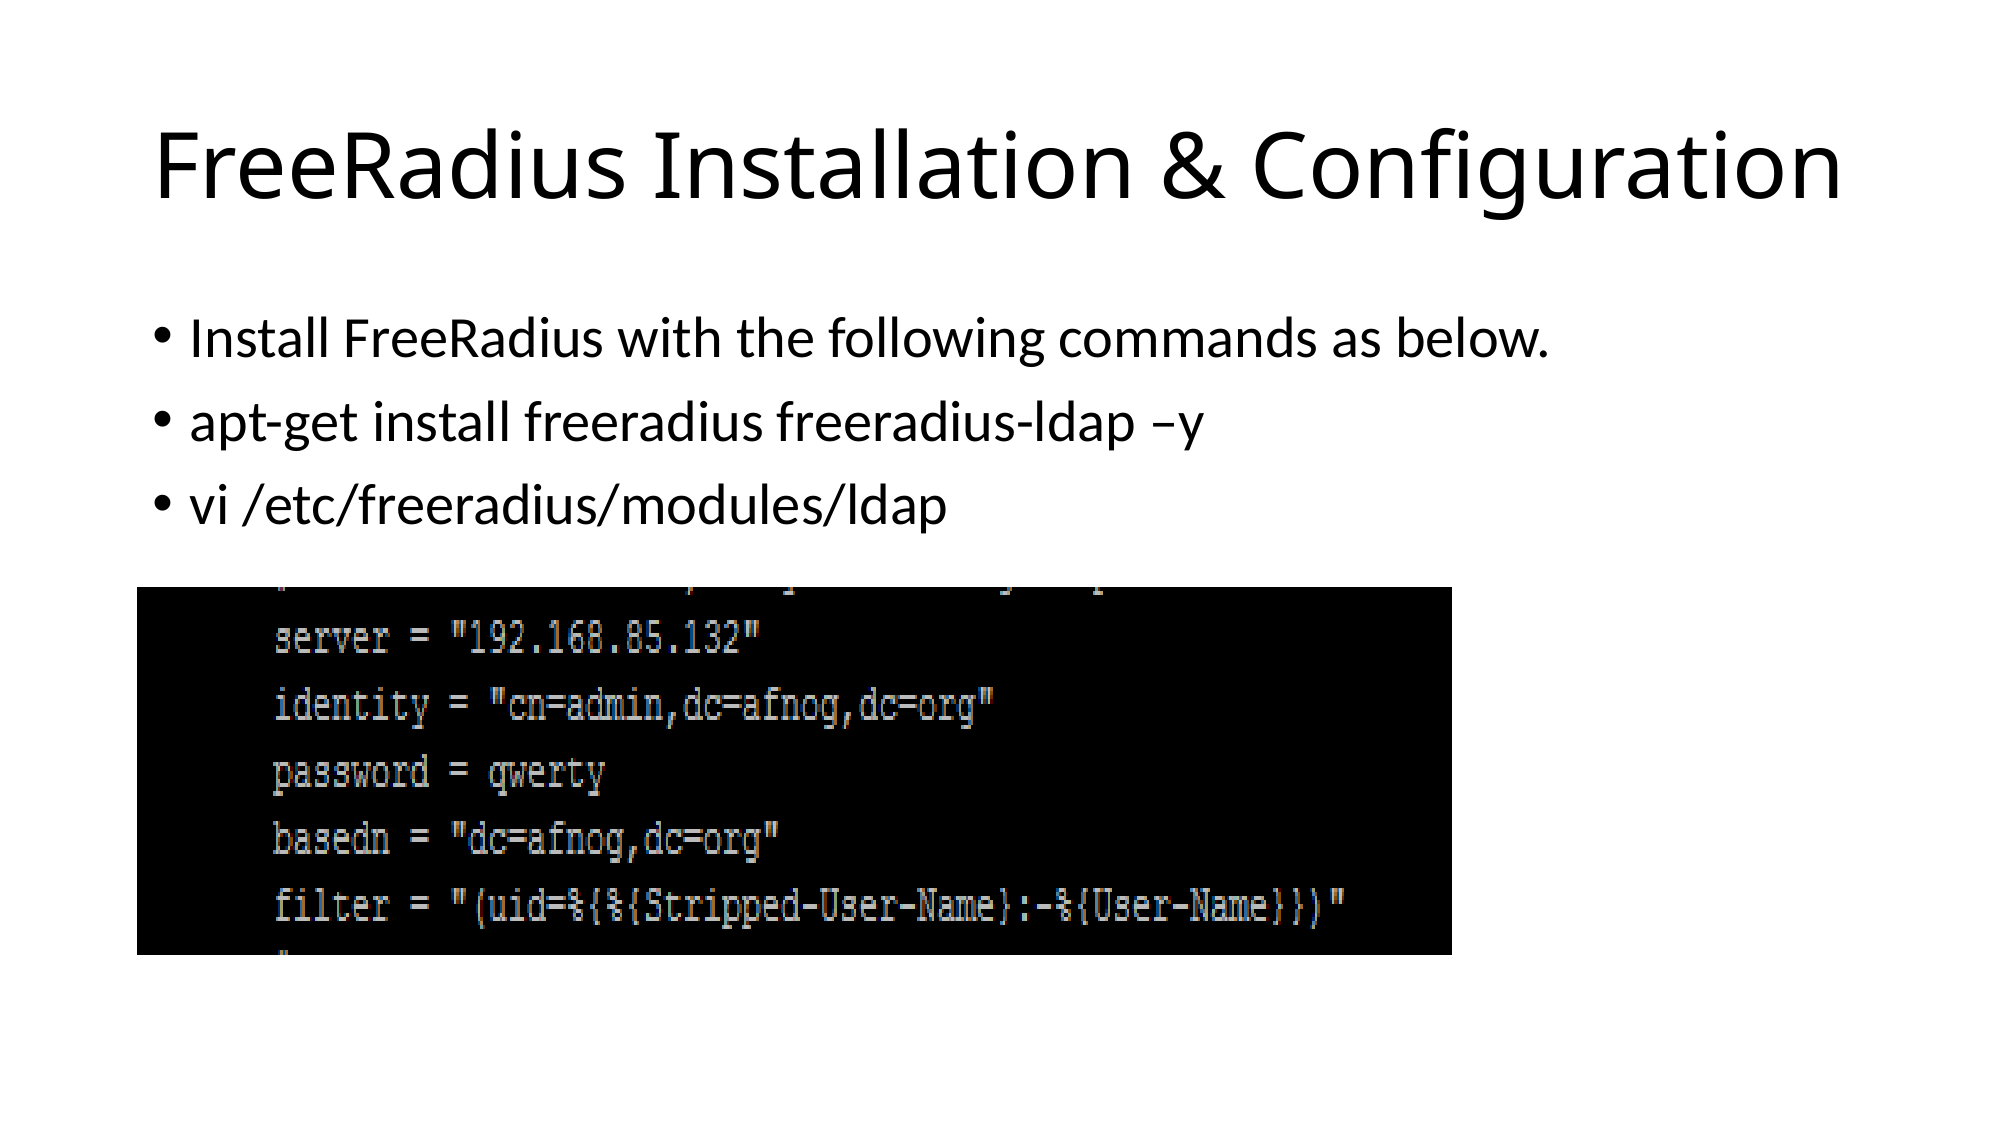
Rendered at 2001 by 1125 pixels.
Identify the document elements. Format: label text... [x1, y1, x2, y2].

picture [137, 587, 1452, 955]
list Install FreeRadius with the following commands as below. apt-get install freeradius freeradius-ldap –y vi /etc/freeradius/modules/ldap [137, 299, 1863, 1014]
title FreeRadius Installation & Configuration [137, 59, 1863, 278]
